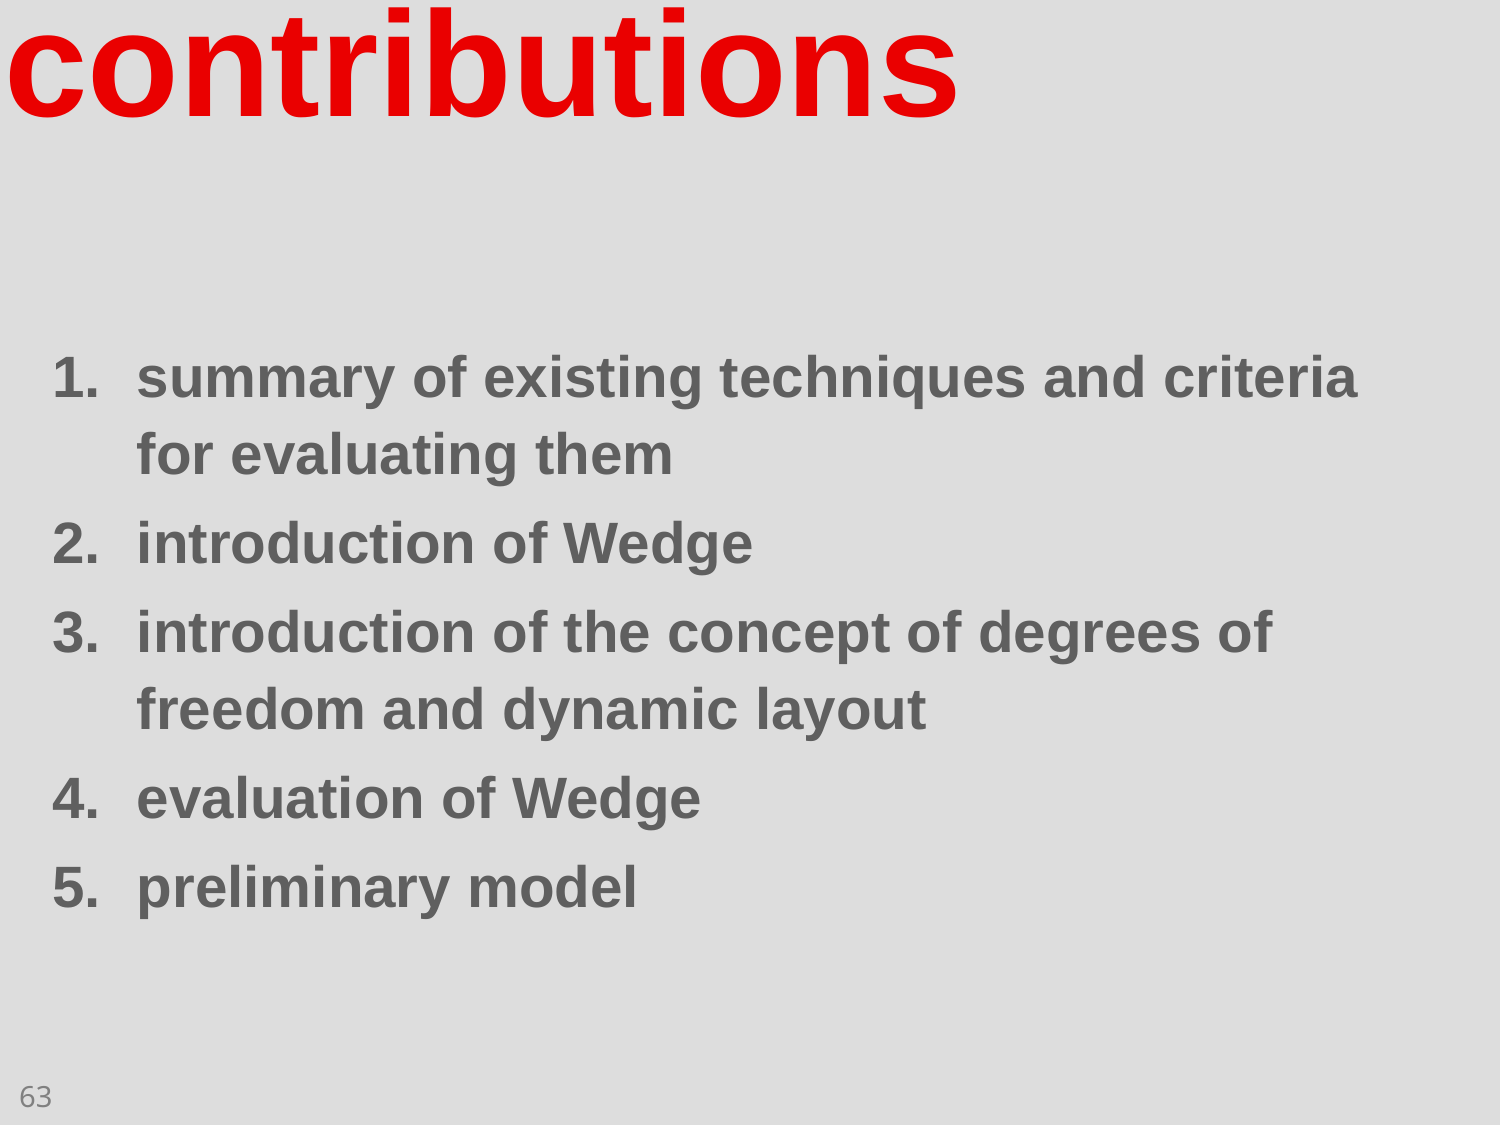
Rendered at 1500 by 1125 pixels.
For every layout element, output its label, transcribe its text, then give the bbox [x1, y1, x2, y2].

slide_number 63 [3, 1070, 255, 1125]
list summary of existing techniques and criteria for evaluating them introduction of Wedge introduction of the concept of degrees of freedom and dynamic layout evaluation of Wedge preliminary model [37, 324, 1426, 1001]
text_box contributions [4, 0, 964, 147]
